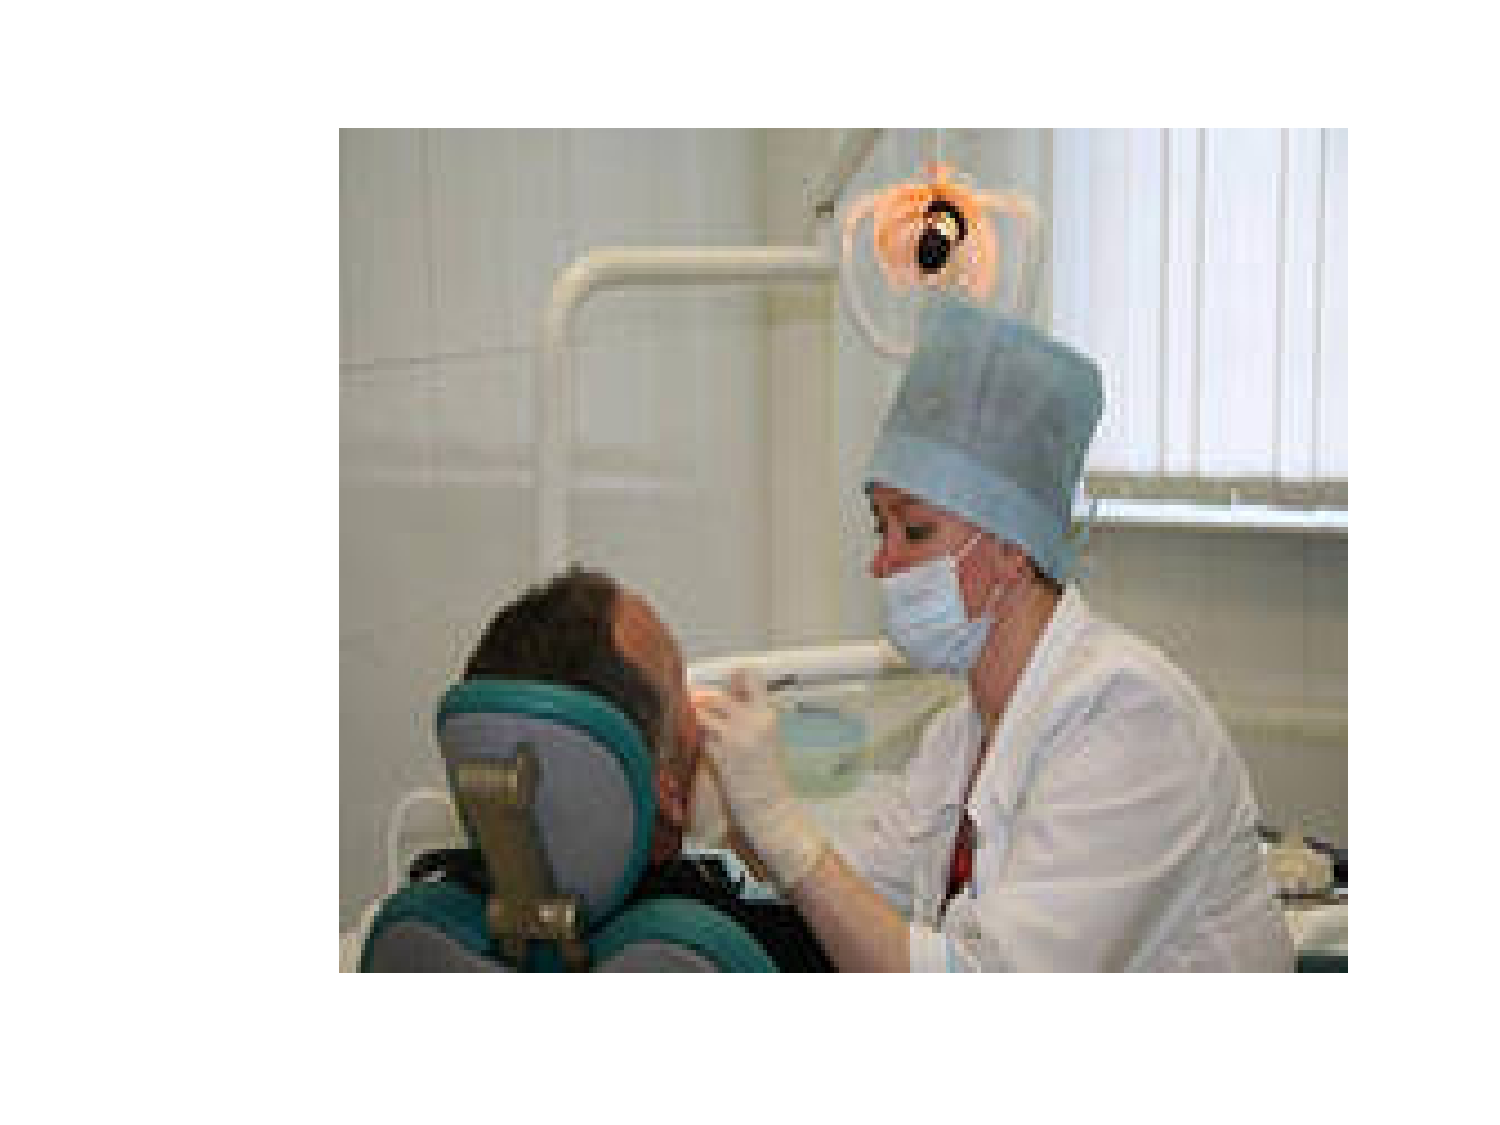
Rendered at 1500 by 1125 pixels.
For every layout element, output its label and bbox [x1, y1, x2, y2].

picture [339, 128, 1348, 973]
